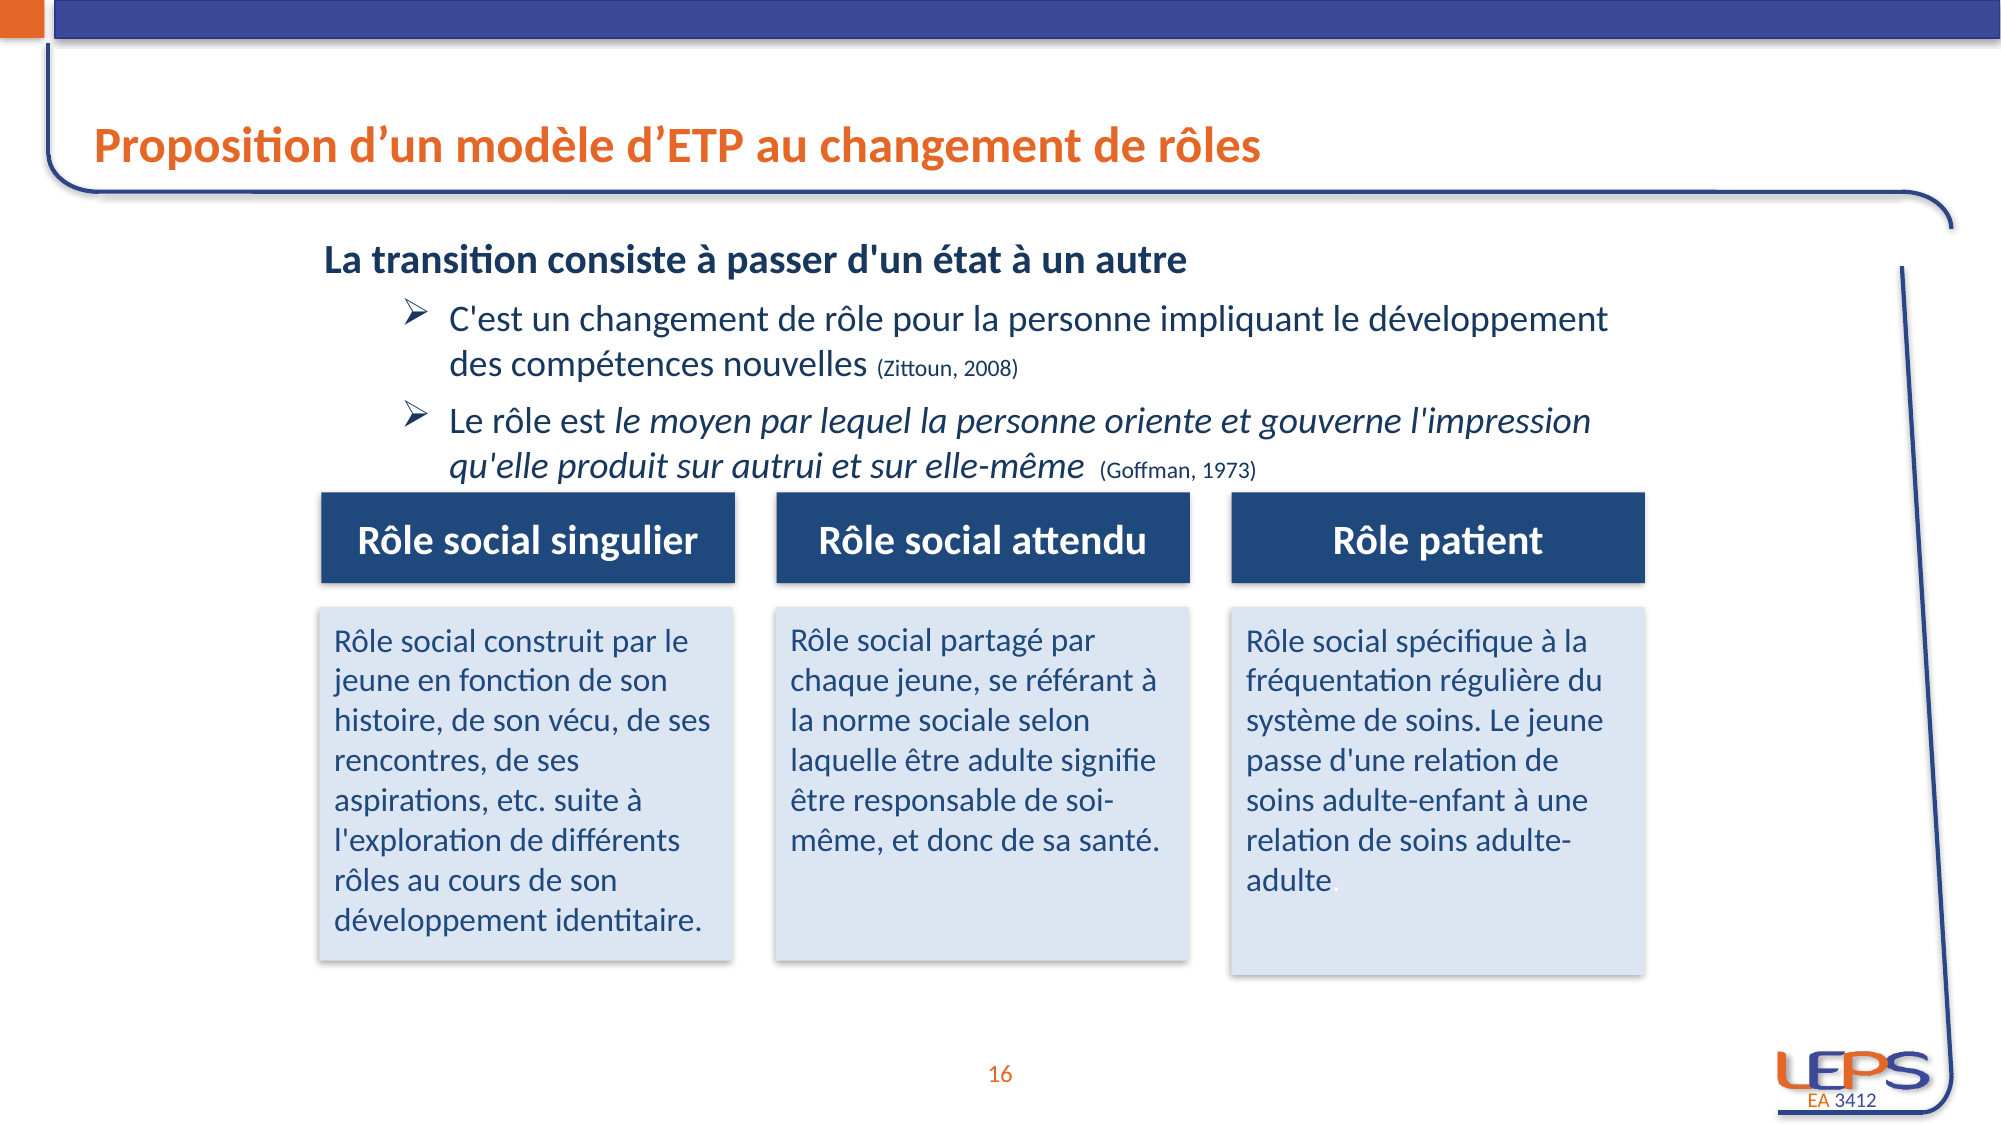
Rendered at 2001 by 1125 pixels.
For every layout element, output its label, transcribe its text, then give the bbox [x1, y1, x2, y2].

list La transition consiste à passer d'un état à un autre C'est un changement de rôle pour la personne impliquant le développement des compétences nouvelles (Zittoun, 2008) Le rôle est le moyen par lequel la personne oriente et gouverne l'impression qu'elle produit sur autrui et sur elle-même (Goffman, 1973) [309, 224, 1660, 1108]
slide_number 15 [767, 1042, 1234, 1103]
text_box Rôle patient [1231, 492, 1645, 584]
picture [1768, 1045, 1936, 1095]
text_box Rôle social construit par le jeune en fonction de son histoire, de son vécu, de ses rencontres, de ses aspirations, etc. suite à l'exploration de différents rôles au cours de son développement identitaire. [319, 606, 733, 961]
text_box Rôle social singulier [321, 492, 735, 584]
title Proposition d’un modèle d’ETP au changement de rôles [79, 42, 1880, 180]
text_box Rôle social partagé par chaque jeune, se référant à la norme sociale selon laquelle être adulte signifie être responsable de soi-même, et donc de sa santé. [775, 606, 1189, 961]
text_box Rôle social spécifique à la fréquentation régulière du système de soins. Le jeune passe d'une relation de soins adulte-enfant à une relation de soins adulte-adulte. [1231, 606, 1645, 975]
text_box Rôle social attendu [776, 492, 1190, 584]
